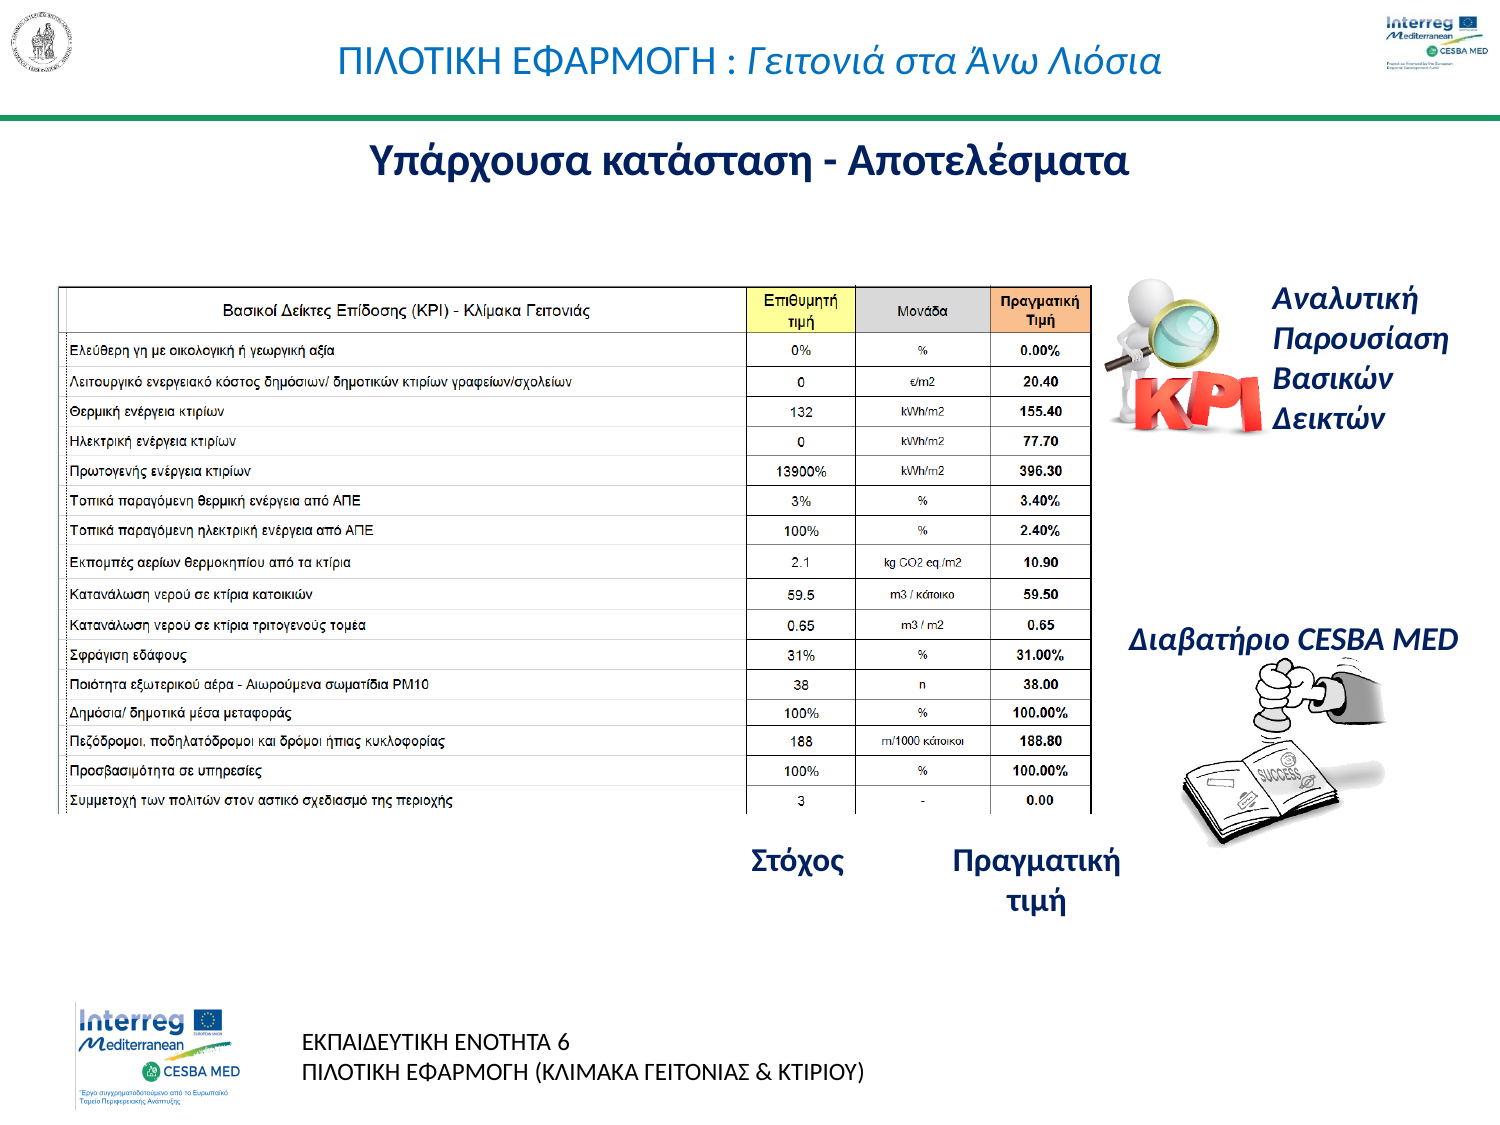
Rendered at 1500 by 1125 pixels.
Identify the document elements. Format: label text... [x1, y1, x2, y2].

text_box Αναλυτική Παρουσίαση Βασικών Δεικτών [1257, 268, 1474, 444]
picture [56, 285, 1094, 815]
text_box Διαβατήριο CESBA MED [1099, 609, 1474, 664]
text_box Πραγματική τιμή [925, 830, 1149, 925]
title ΠΙΛΟΤΙΚΗ ΕΦΑΡΜΟΓΗ : Γειτονιά στα Άνω Λιόσια [0, 0, 1500, 115]
text_box Στόχος [706, 830, 890, 886]
picture [1172, 637, 1401, 854]
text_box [10, 12, 1489, 73]
picture [1099, 271, 1277, 444]
picture [75, 1002, 242, 1110]
text_box Υπάρχουσα κατάσταση - Αποτελέσματα [0, 122, 1500, 203]
